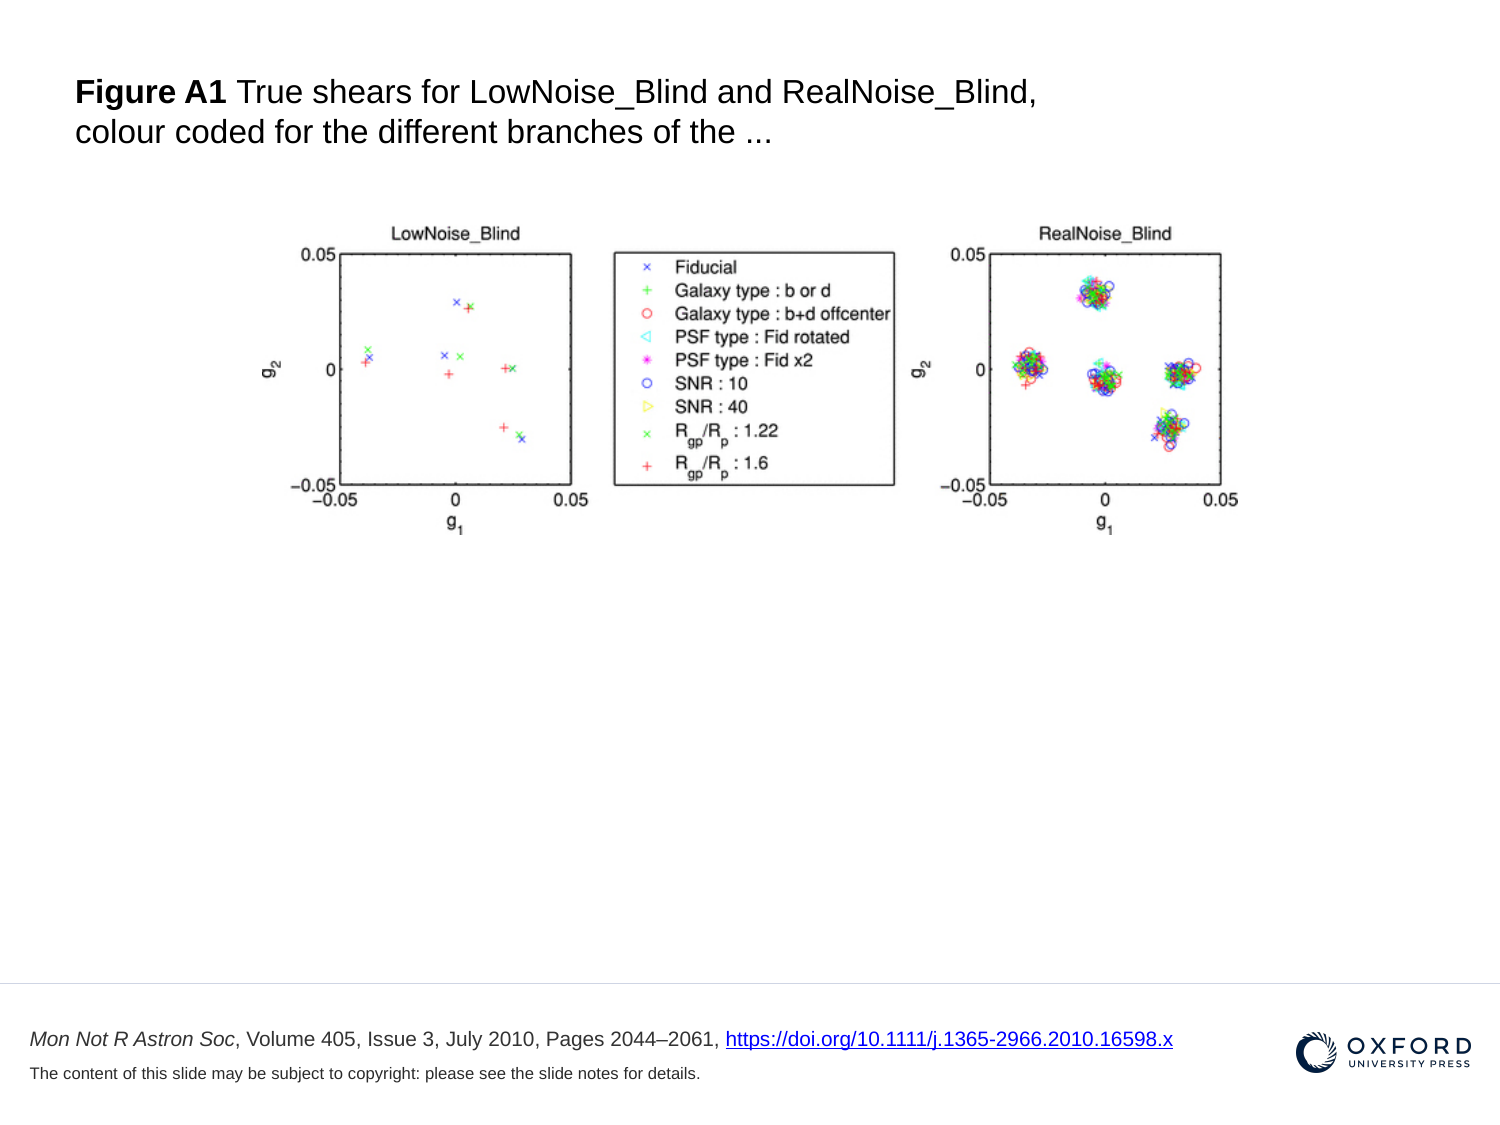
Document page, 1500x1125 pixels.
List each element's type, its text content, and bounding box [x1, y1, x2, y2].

footer Mon Not R Astron Soc, Volume 405, Issue 3, July 2010, Pages 2044–2061, https://doi.org/10.1111/j.1365-2966.2010.16598.x The content of this slide may be subject to copyright: please see the slide notes for details. [0, 983, 1260, 1125]
title Figure A1 True shears for LowNoise_Blind and RealNoise_Blind, colour coded for the different branches of the ... [75, 69, 1078, 171]
picture [1296, 1032, 1471, 1073]
picture [262, 224, 1238, 536]
